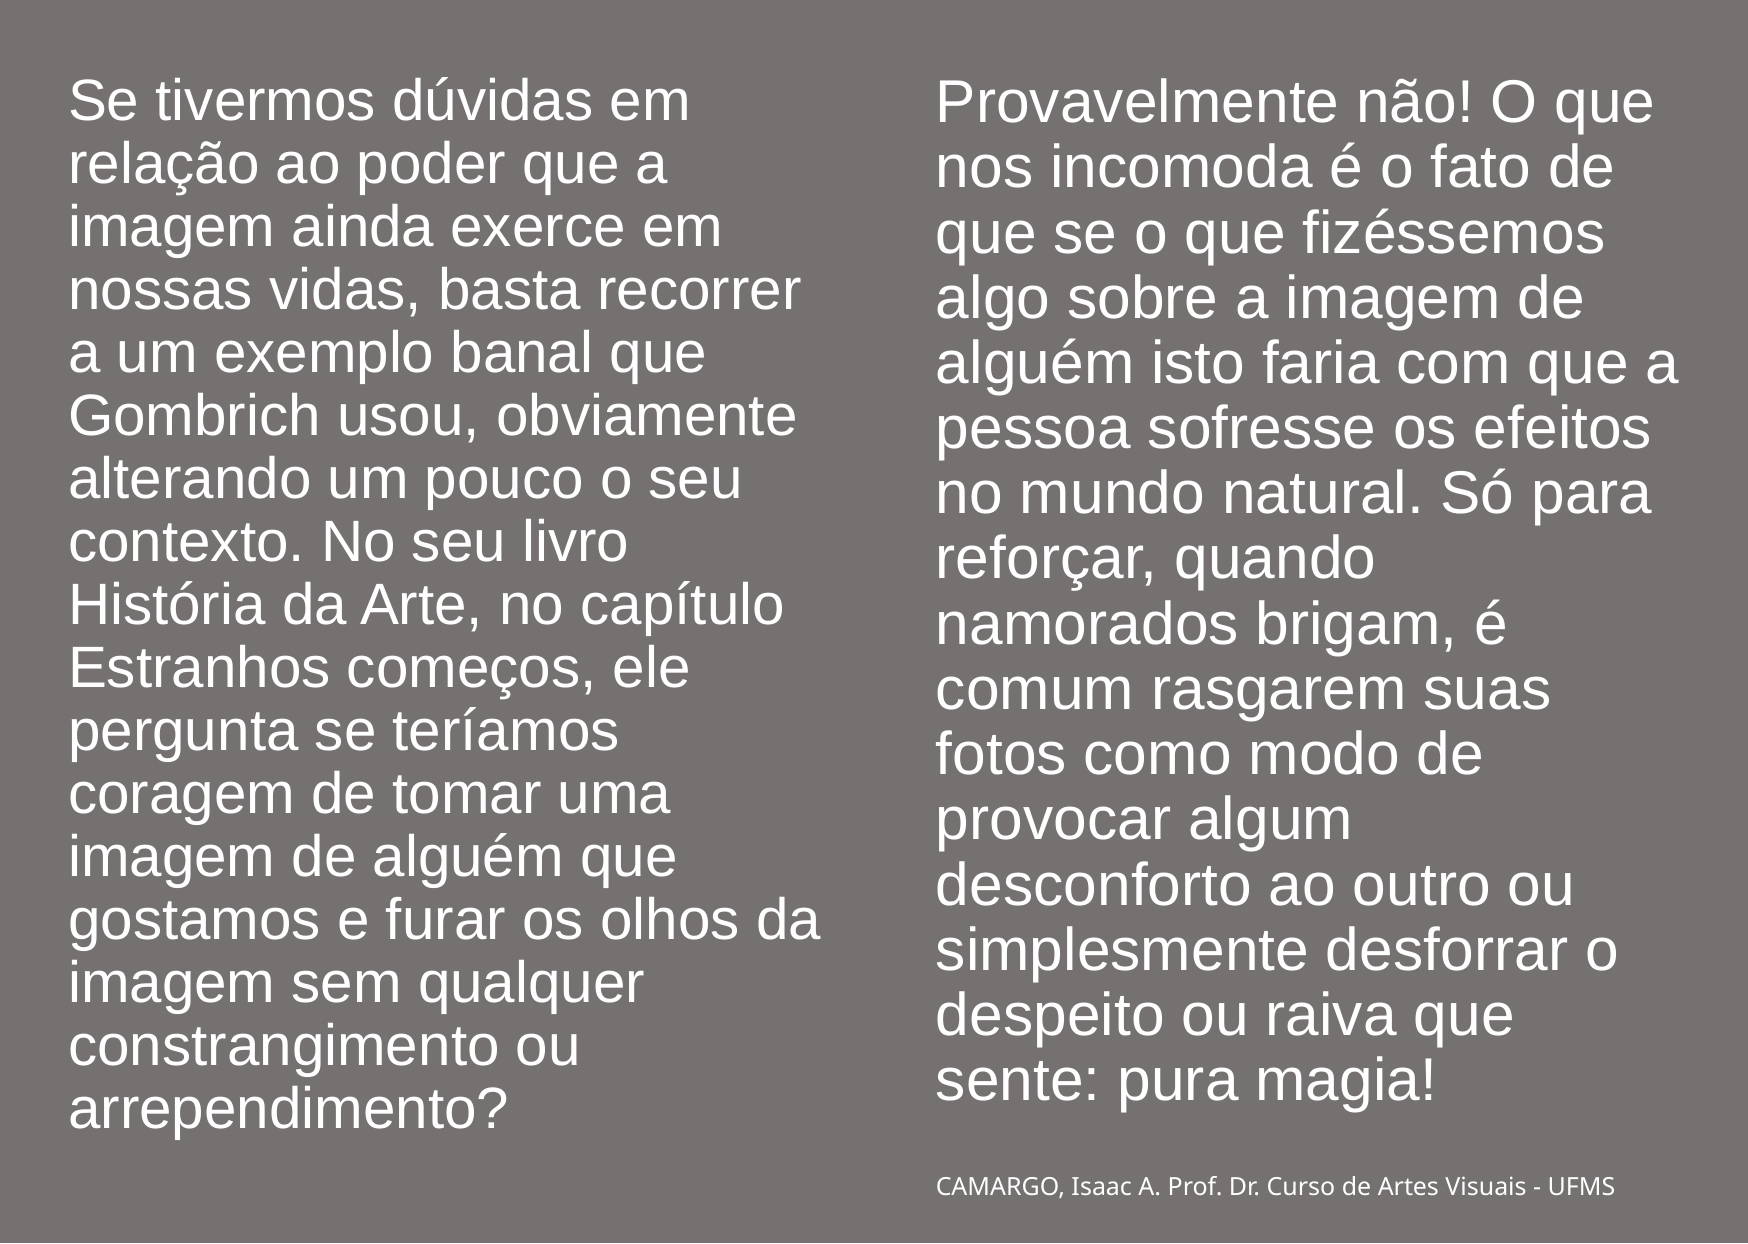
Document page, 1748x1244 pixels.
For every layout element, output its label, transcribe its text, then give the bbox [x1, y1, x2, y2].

list Se tivermos dúvidas em relação ao poder que a imagem ainda exerce em nossas vidas, basta recorrer a um exemplo banal que Gombrich usou, obviamente alterando um pouco o seu contexto. No seu livro História da Arte, no capítulo Estranhos começos, ele pergunta se teríamos coragem de tomar uma imagem de alguém que gostamos e furar os olhos da imagem sem qualquer constrangimento ou arrependimento? [53, 63, 848, 1120]
list Provavelmente não! O que nos incomoda é o fato de que se o que fizéssemos algo sobre a imagem de alguém isto faria com que a pessoa sofresse os efeitos no mundo natural. Só para reforçar, quando namorados brigam, é comum rasgarem suas fotos como modo de provocar algum desconforto ao outro ou simplesmente desforrar o despeito ou raiva que sente: pura magia! [920, 63, 1697, 1114]
